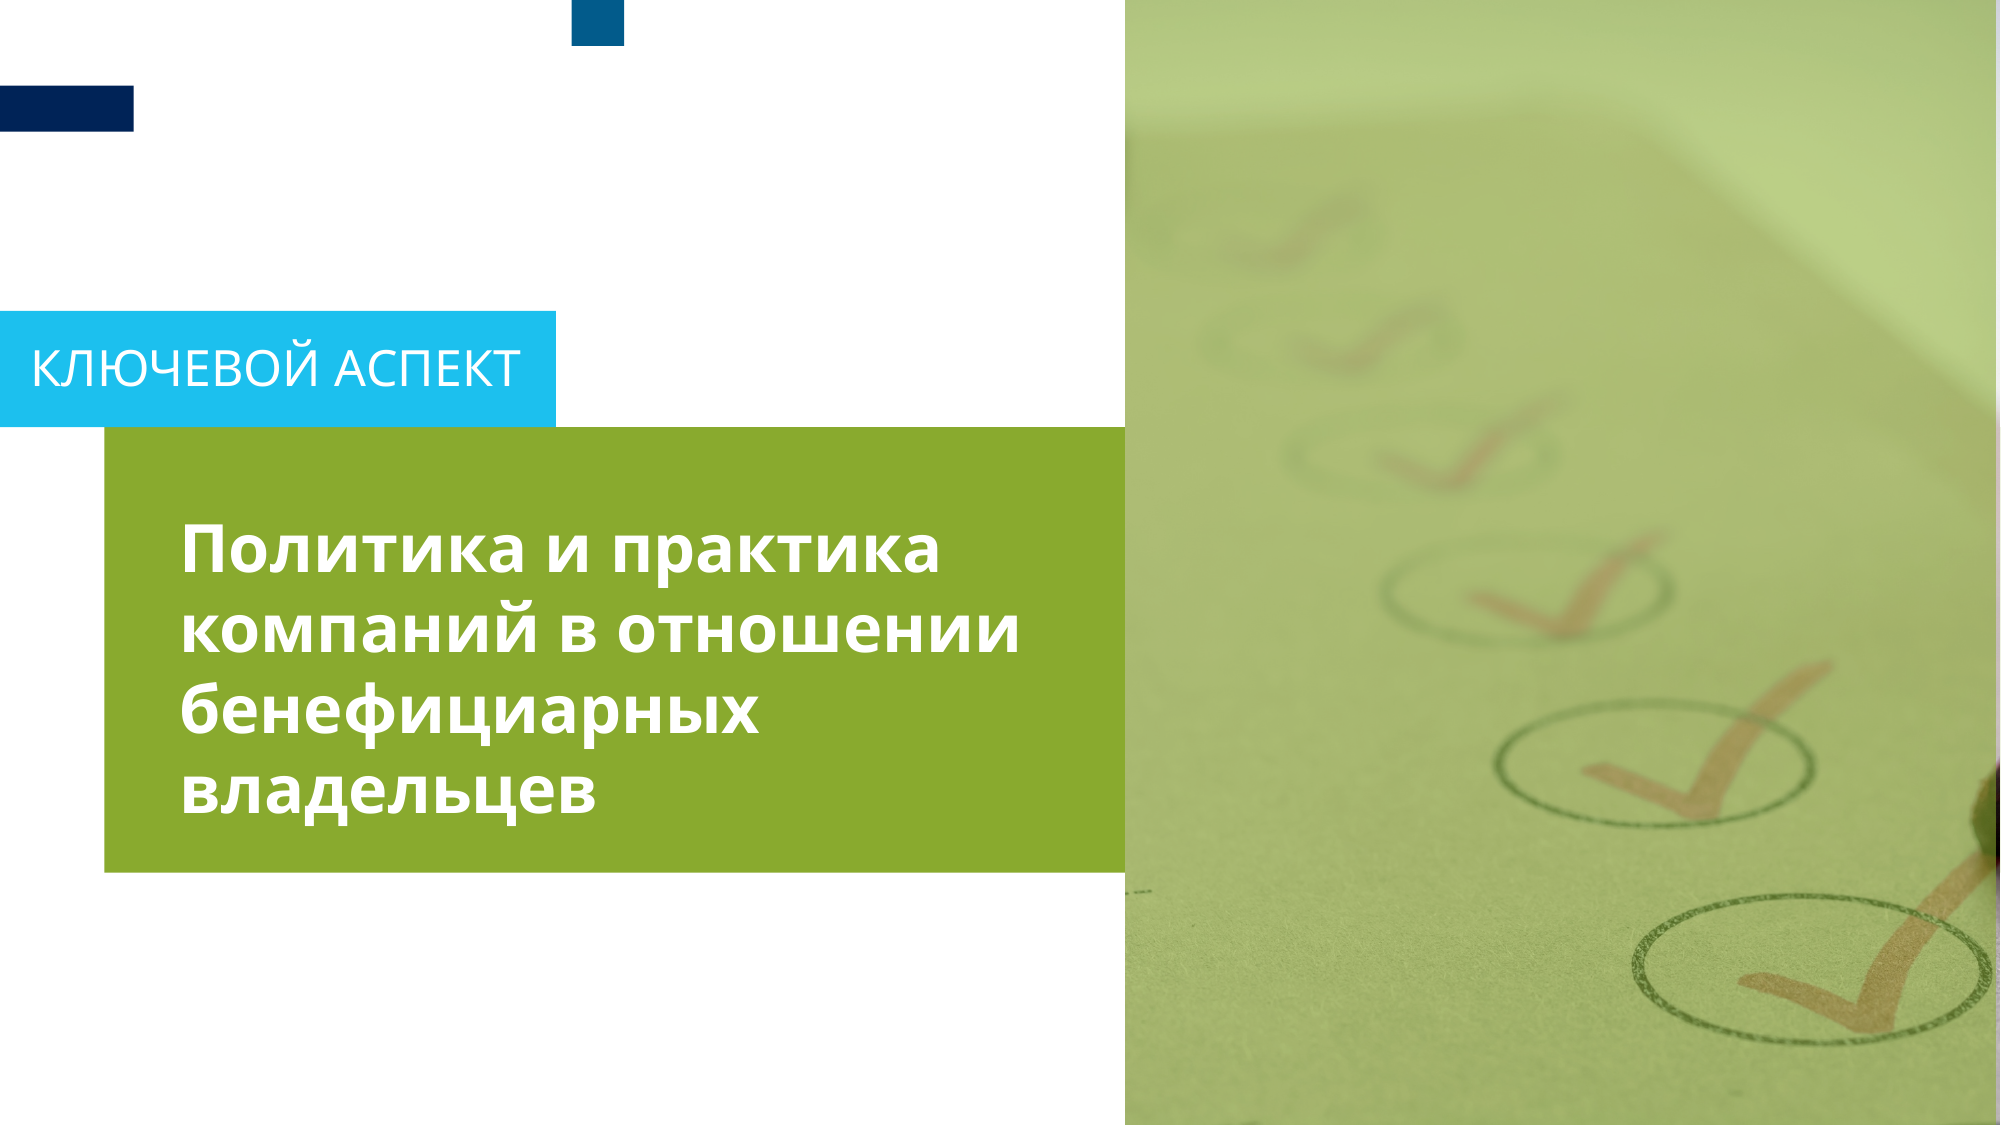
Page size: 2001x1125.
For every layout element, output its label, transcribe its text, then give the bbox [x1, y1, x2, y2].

list Политика и практика компаний в отношении бенефициарных владельцев [164, 500, 1039, 866]
text_box КЛЮЧЕВОЙ АСПЕКТ [0, 333, 537, 428]
picture [1125, 0, 2000, 1125]
